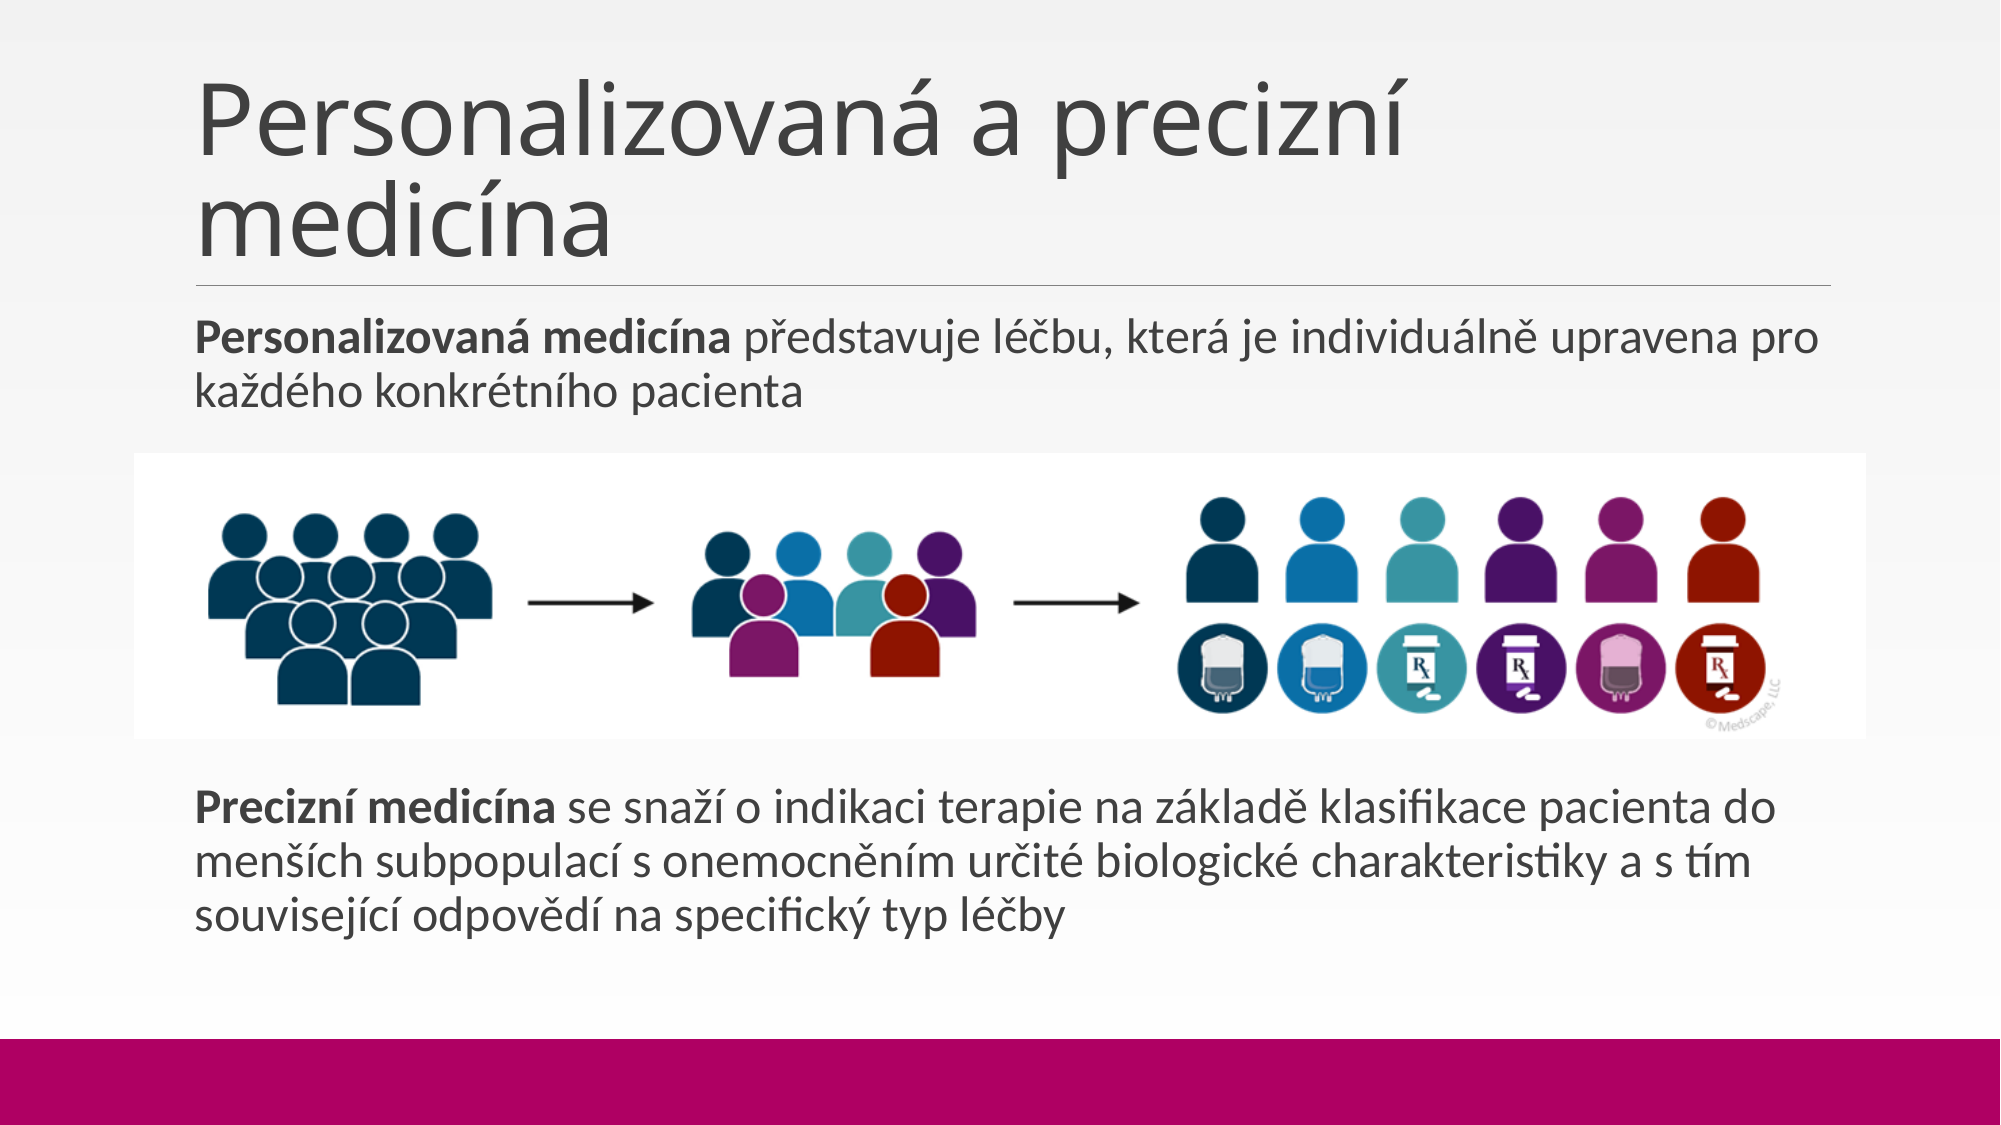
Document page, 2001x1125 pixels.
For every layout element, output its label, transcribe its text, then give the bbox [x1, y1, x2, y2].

list Personalizovaná medicína představuje léčbu, která je individuálně upravena pro každého konkrétního pacienta Precizní medicína se snaží o indikaci terapie na základě klasifikace pacienta do menších subpopulací s onemocněním určité biologické charakteristiky a s tím související odpovědí na specifický typ léčby [179, 749, 1830, 963]
title Personalizovaná a precizní medicína [179, 47, 1830, 285]
list Personalizovaná medicína představuje léčbu, která je individuálně upravena pro každého konkrétního pacienta Precizní medicína se snaží o indikaci terapie na základě klasifikace pacienta do menších subpopulací s onemocněním určité biologické charakteristiky a s tím související odpovědí na specifický typ léčby [179, 302, 1830, 450]
picture [133, 452, 1867, 739]
